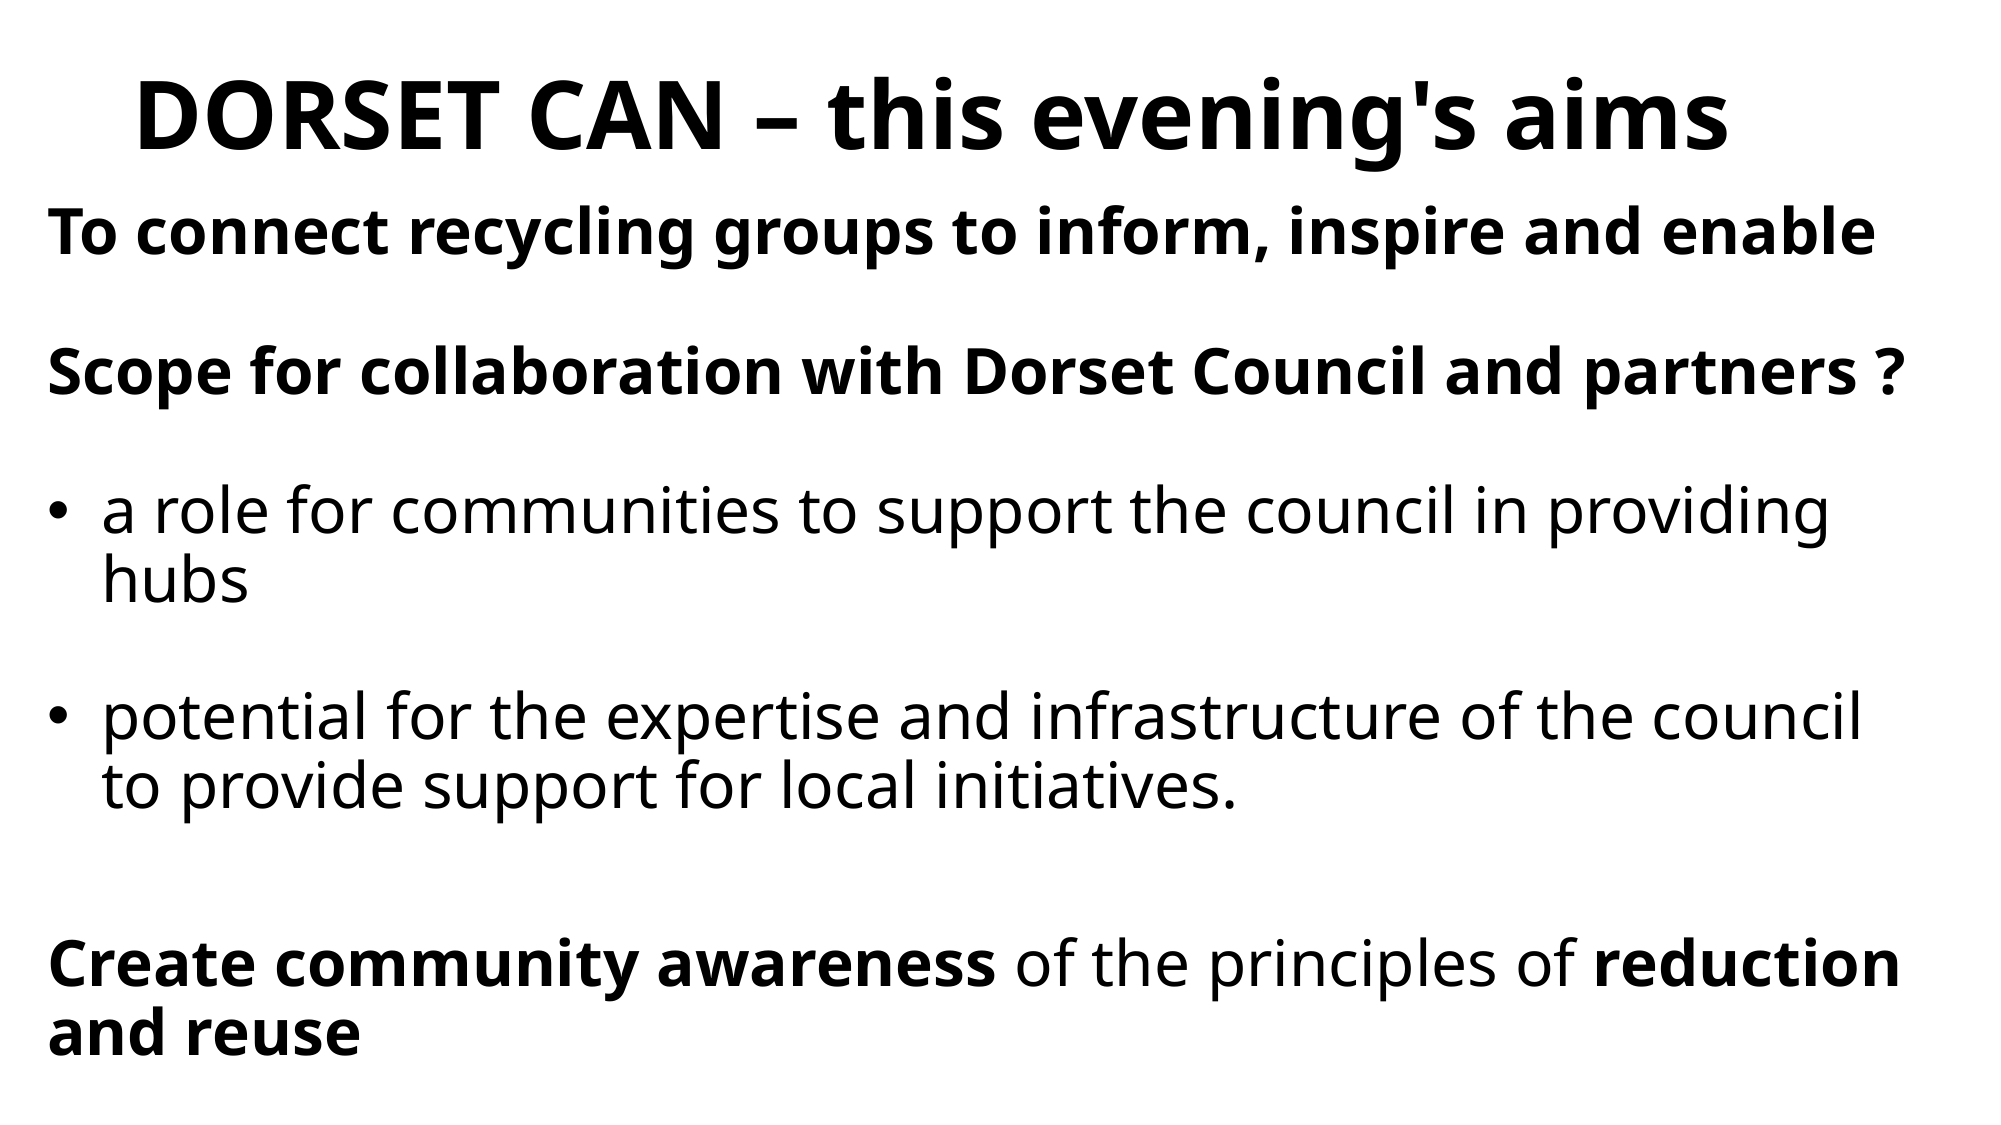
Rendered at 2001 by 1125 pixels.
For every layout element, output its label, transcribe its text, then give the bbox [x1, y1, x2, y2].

subtitle To connect recycling groups to inform, inspire and enable Scope for collaboration with Dorset Council and partners ? a role for communities to support the council in providing hubs potential for the expertise and infrastructure of the council to provide support for local initiatives. Create community awareness of the principles of reduction and reuse [32, 191, 1956, 1084]
title DORSET CAN – this evening's aims [113, 57, 1750, 178]
